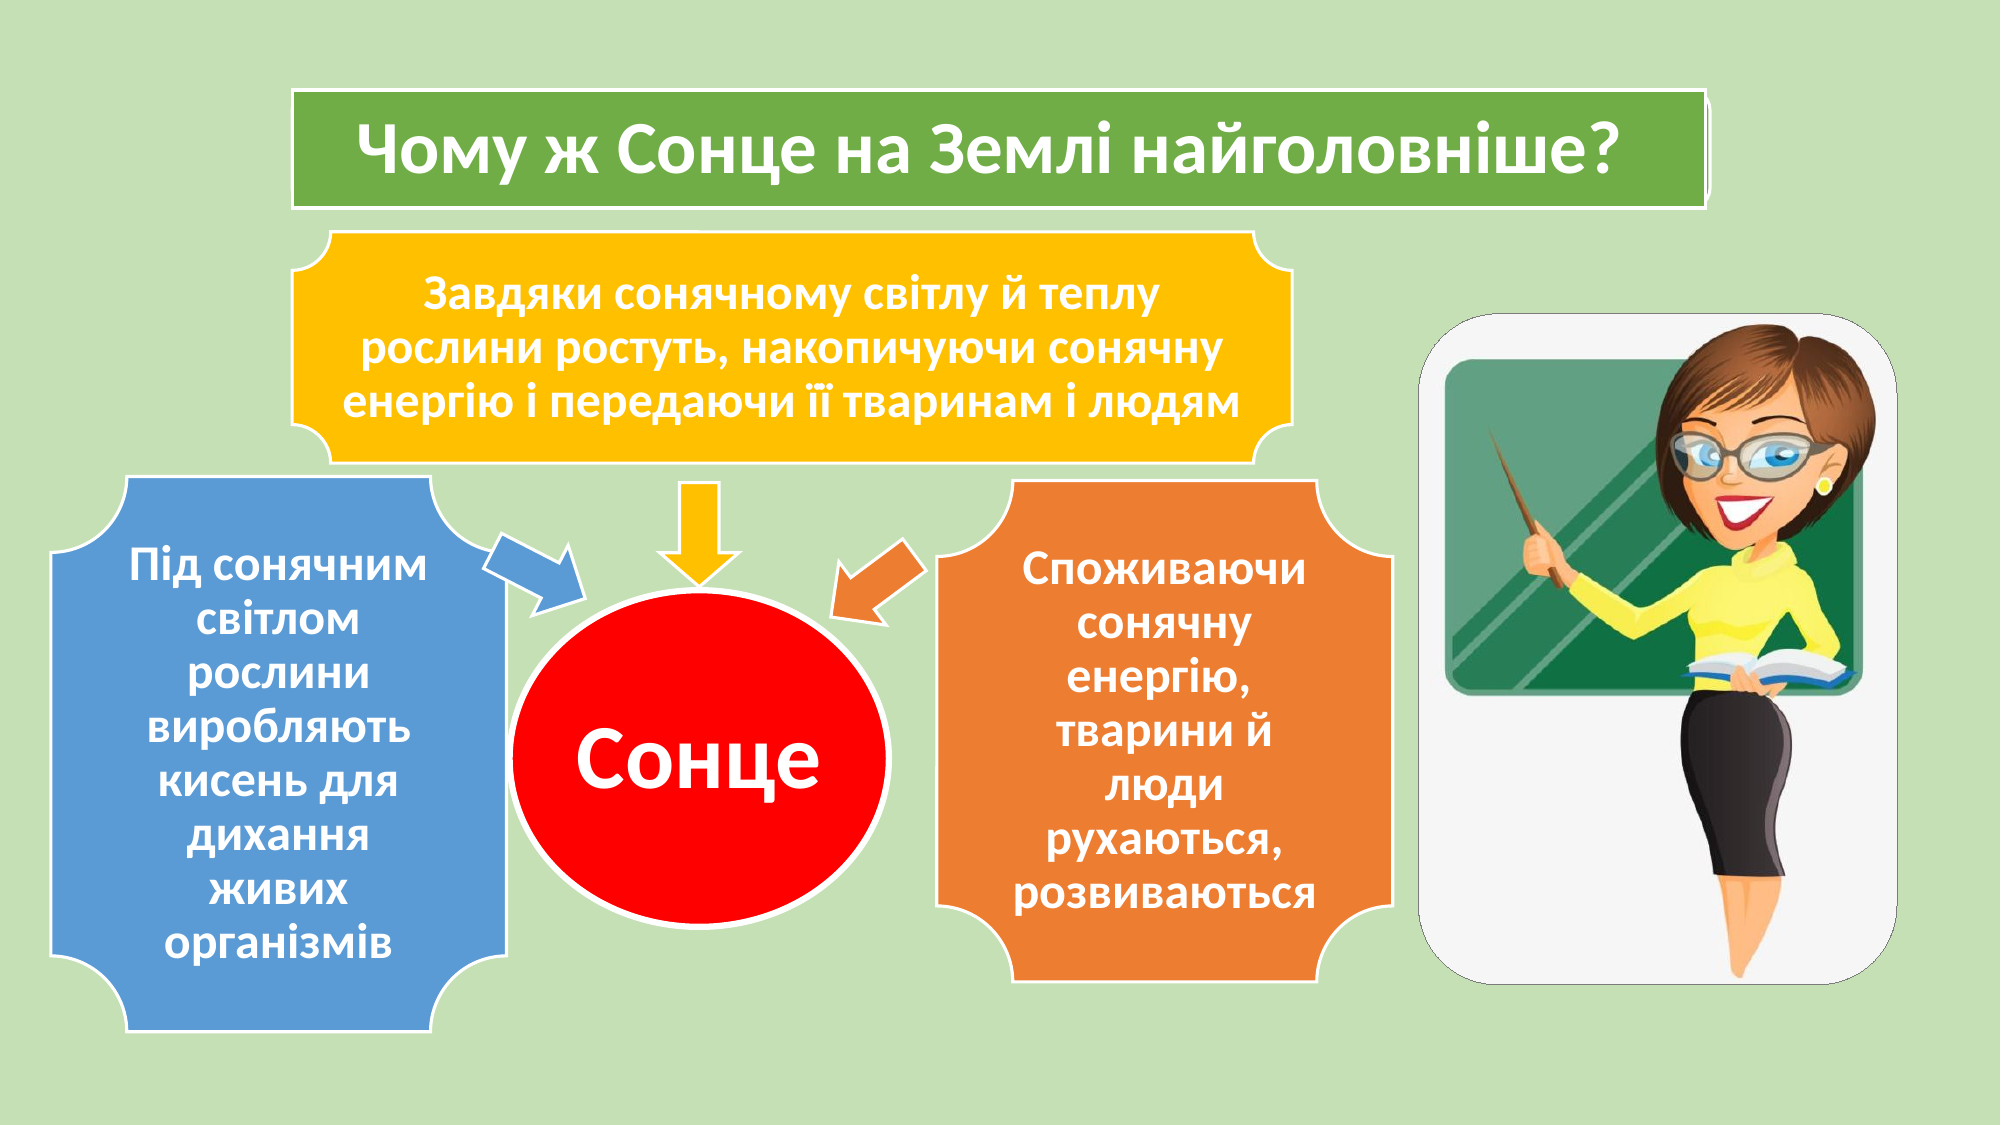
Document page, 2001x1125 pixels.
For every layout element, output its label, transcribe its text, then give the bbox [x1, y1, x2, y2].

text_box [655, 481, 743, 589]
text_box [481, 531, 588, 619]
text_box [829, 536, 929, 628]
picture [1418, 313, 1898, 985]
text_box Підсумок уроку [1707, 96, 1712, 202]
title Чому ж Сонце на Землі найголовніше? [291, 88, 1707, 210]
text_box Під сонячним світлом рослини виробляють кисень для дихання живих організмів [49, 474, 509, 1034]
text_box Сонце [509, 590, 889, 927]
text_box Завдяки сонячному світлу й теплу рослини ростуть, накопичуючи сонячну енергію і передаючи її тваринам і людям [290, 230, 1294, 465]
text_box Споживаючи сонячну енергію, тварини й люди рухаються, розвиваються [935, 478, 1395, 984]
